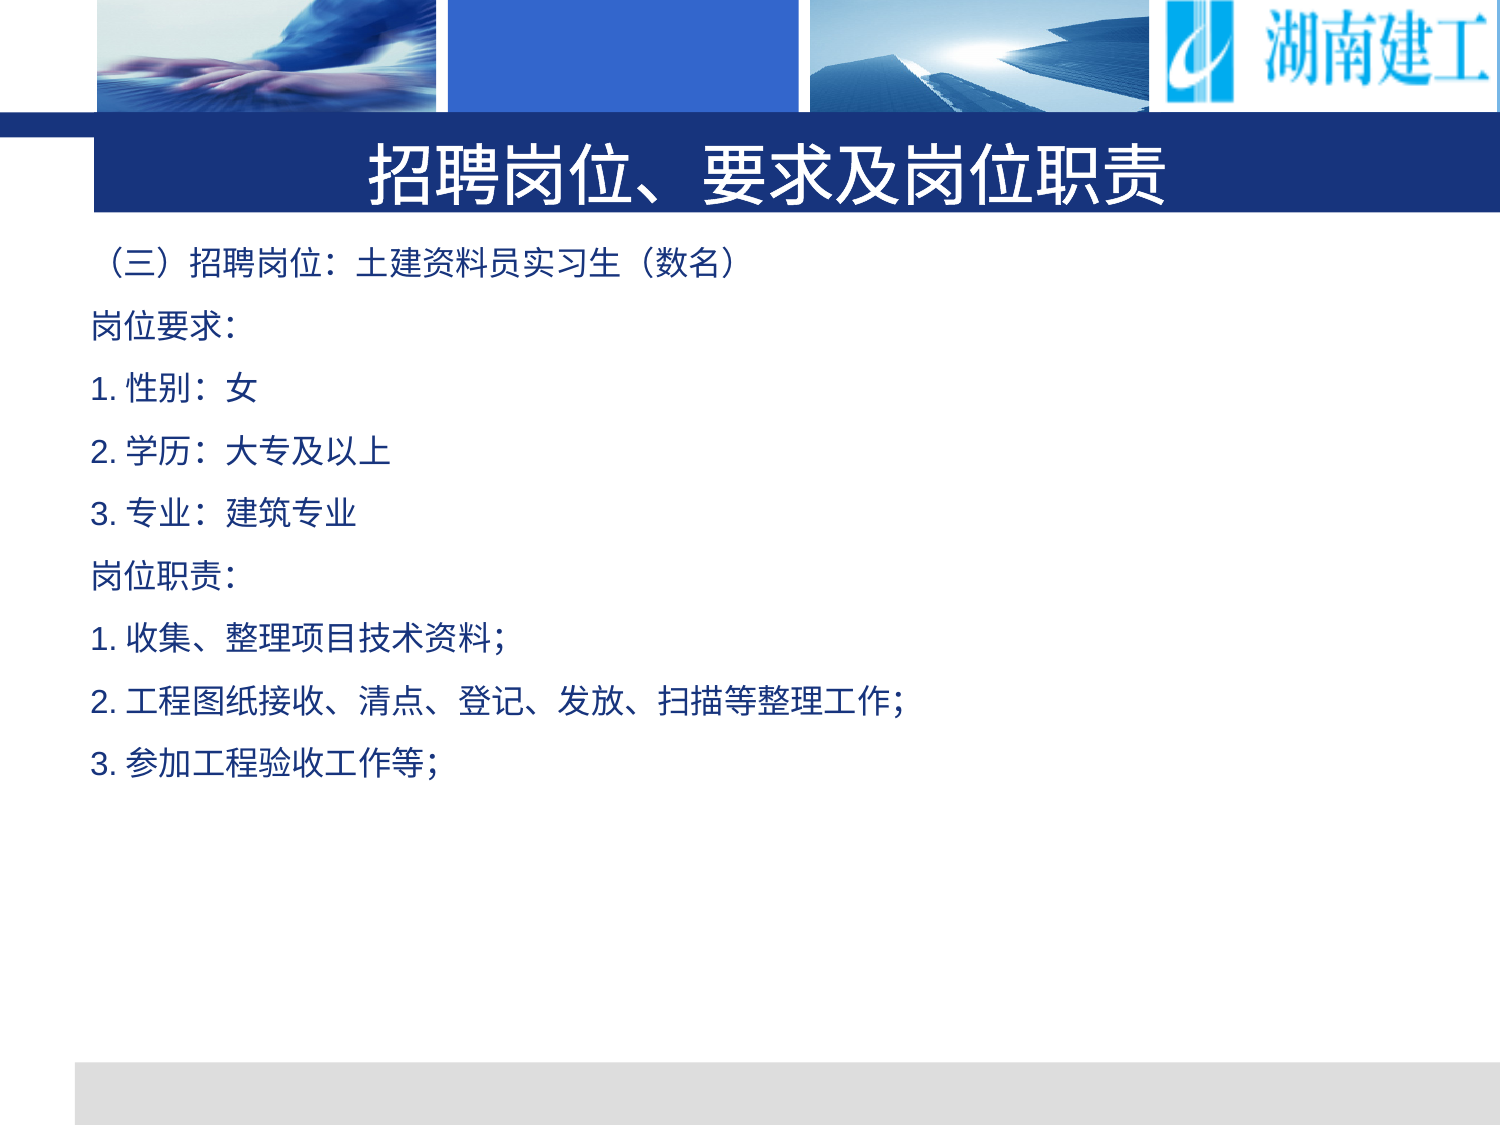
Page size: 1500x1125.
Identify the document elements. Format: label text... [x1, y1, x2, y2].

picture [810, 0, 1150, 112]
text_box 招聘岗位、要求及岗位职责 [218, 125, 1317, 221]
picture [97, 0, 437, 112]
list （三）招聘岗位：土建资料员实习生（数名） 岗位要求： 1.性别：女 2.学历：大专及以上 3.专业：建筑专业 岗位职责： 1.收集、整理项目技术资料； 2.工程图纸接收、清点、登记、发放、扫描等整理工作； 3.参加工程验收工作等； [74, 212, 1426, 1056]
picture [1160, 0, 1498, 112]
